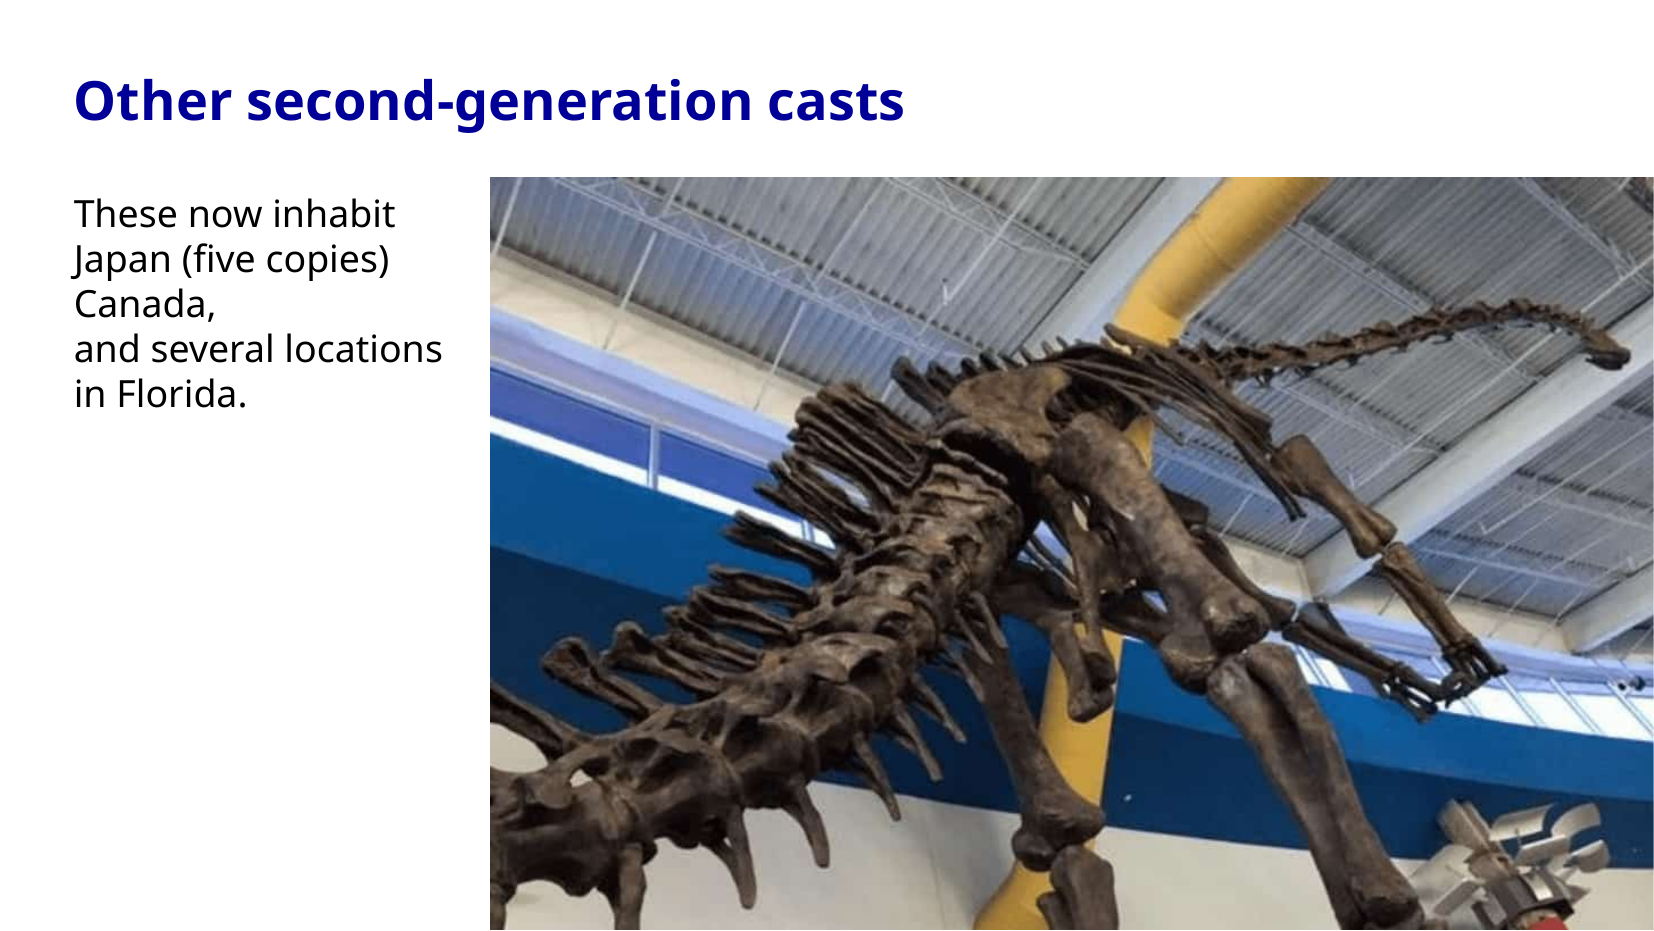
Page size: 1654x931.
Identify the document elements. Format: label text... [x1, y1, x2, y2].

picture [490, 177, 1654, 930]
text_box These now inhabit Japan (five copies) Canada, and several locations in Florida. [58, 183, 1594, 931]
text_box Other second-generation casts [58, 58, 1555, 137]
